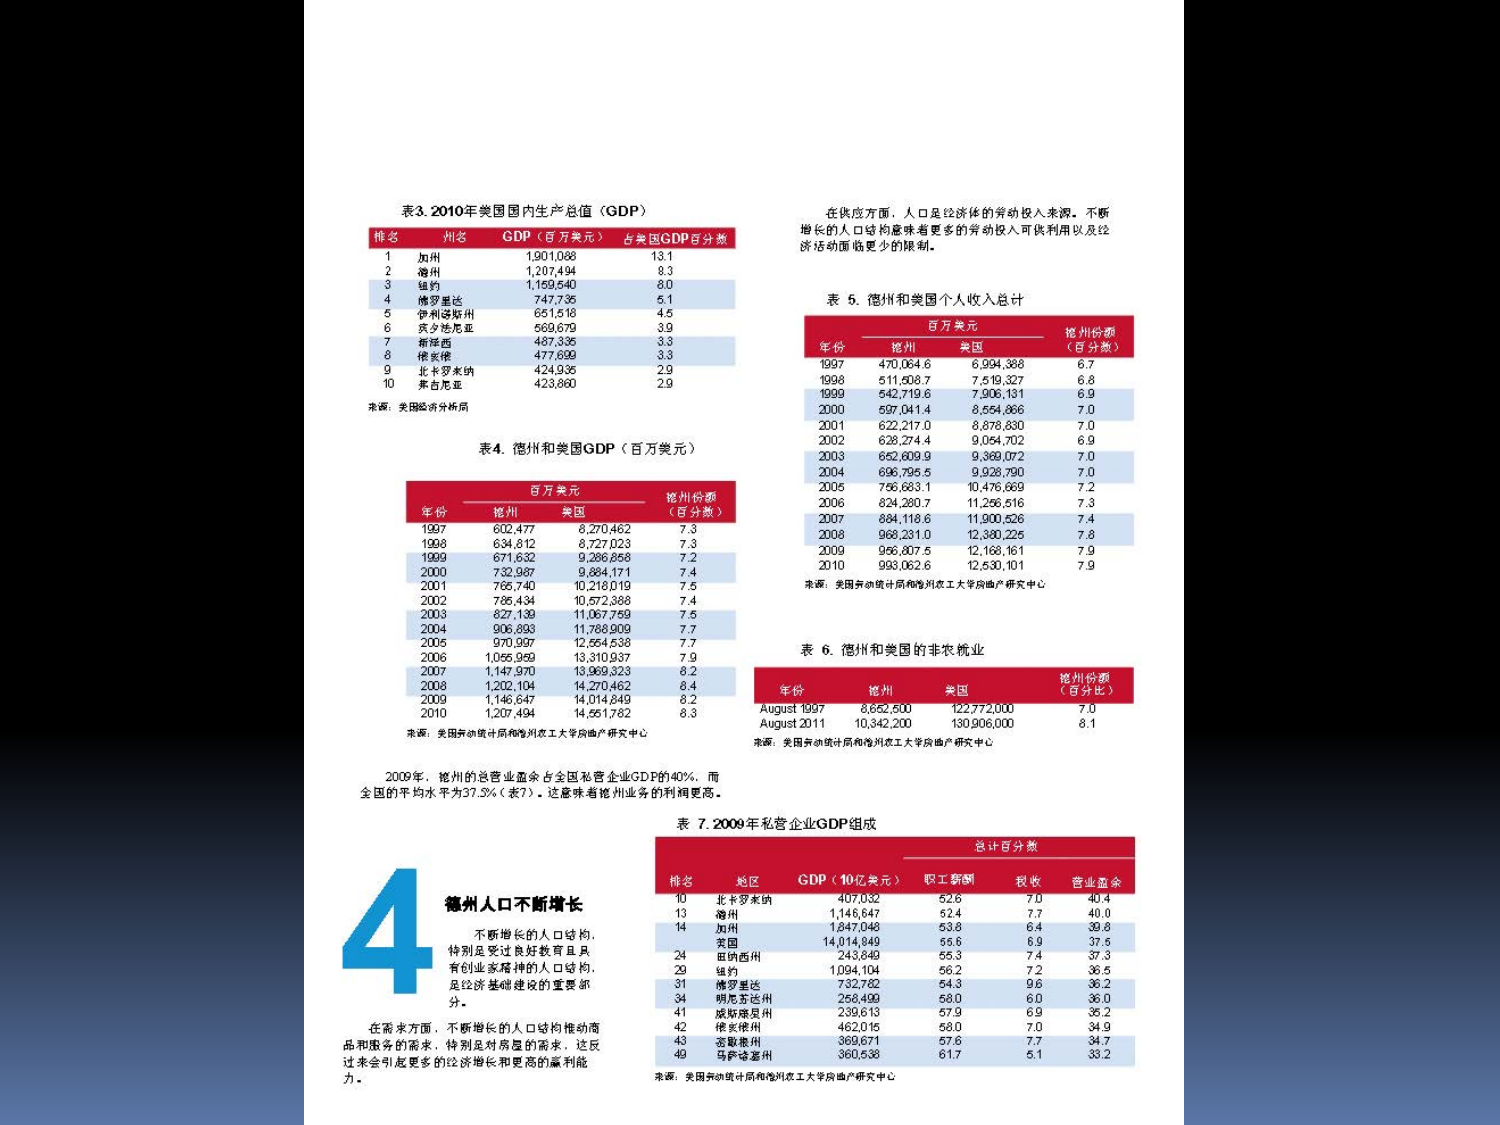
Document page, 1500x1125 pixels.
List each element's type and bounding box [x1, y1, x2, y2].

picture [304, 0, 1184, 1125]
